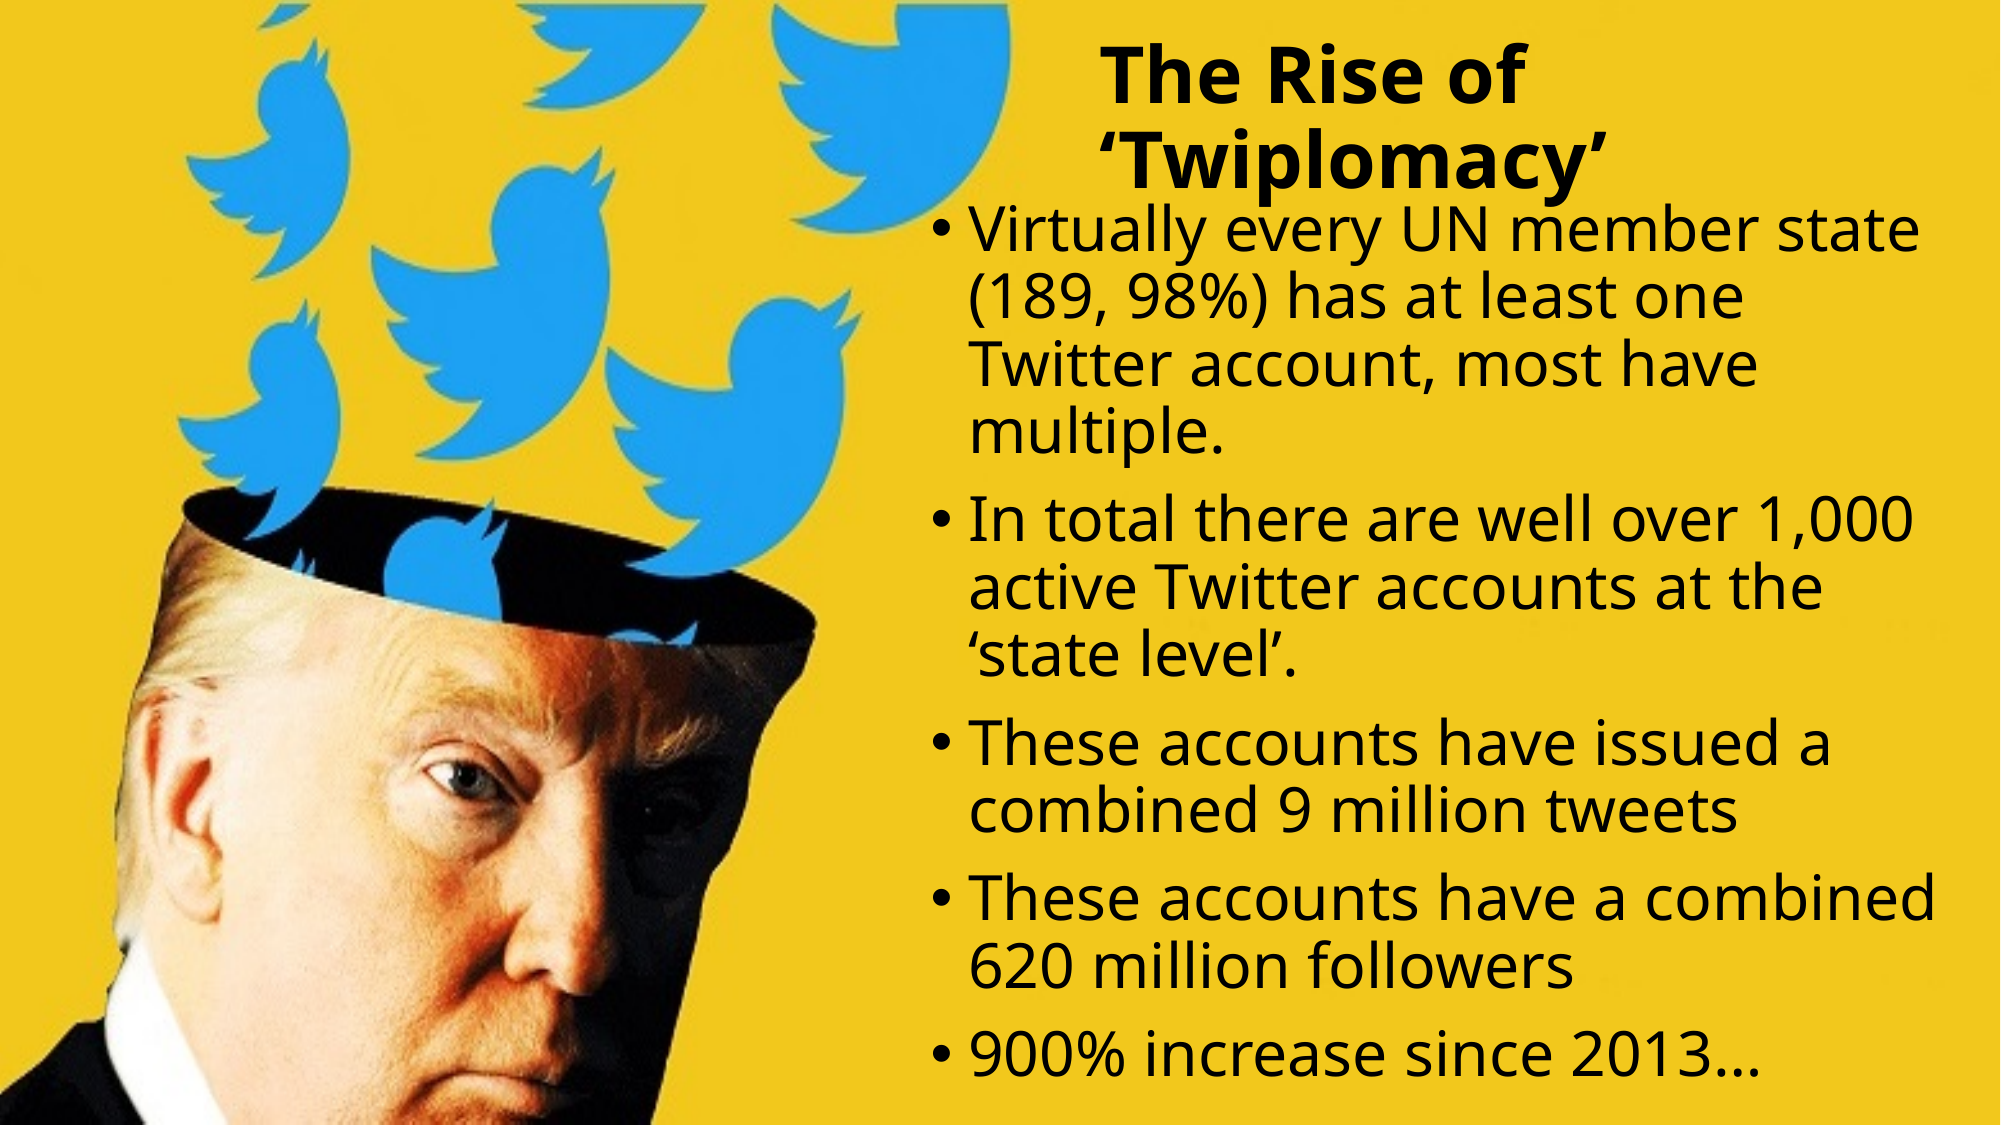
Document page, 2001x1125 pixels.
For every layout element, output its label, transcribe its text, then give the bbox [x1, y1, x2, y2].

list Virtually every UN member state (189, 98%) has at least one Twitter account, most have multiple. In total there are well over 1,000 active Twitter accounts at the ‘state level’. These accounts have issued a combined 9 million tweets These accounts have a combined 620 million followers 900% increase since 2013… [915, 189, 1974, 1125]
title The Rise of ‘Twiplomacy’ [1084, 27, 2000, 214]
picture [0, 0, 2001, 1125]
